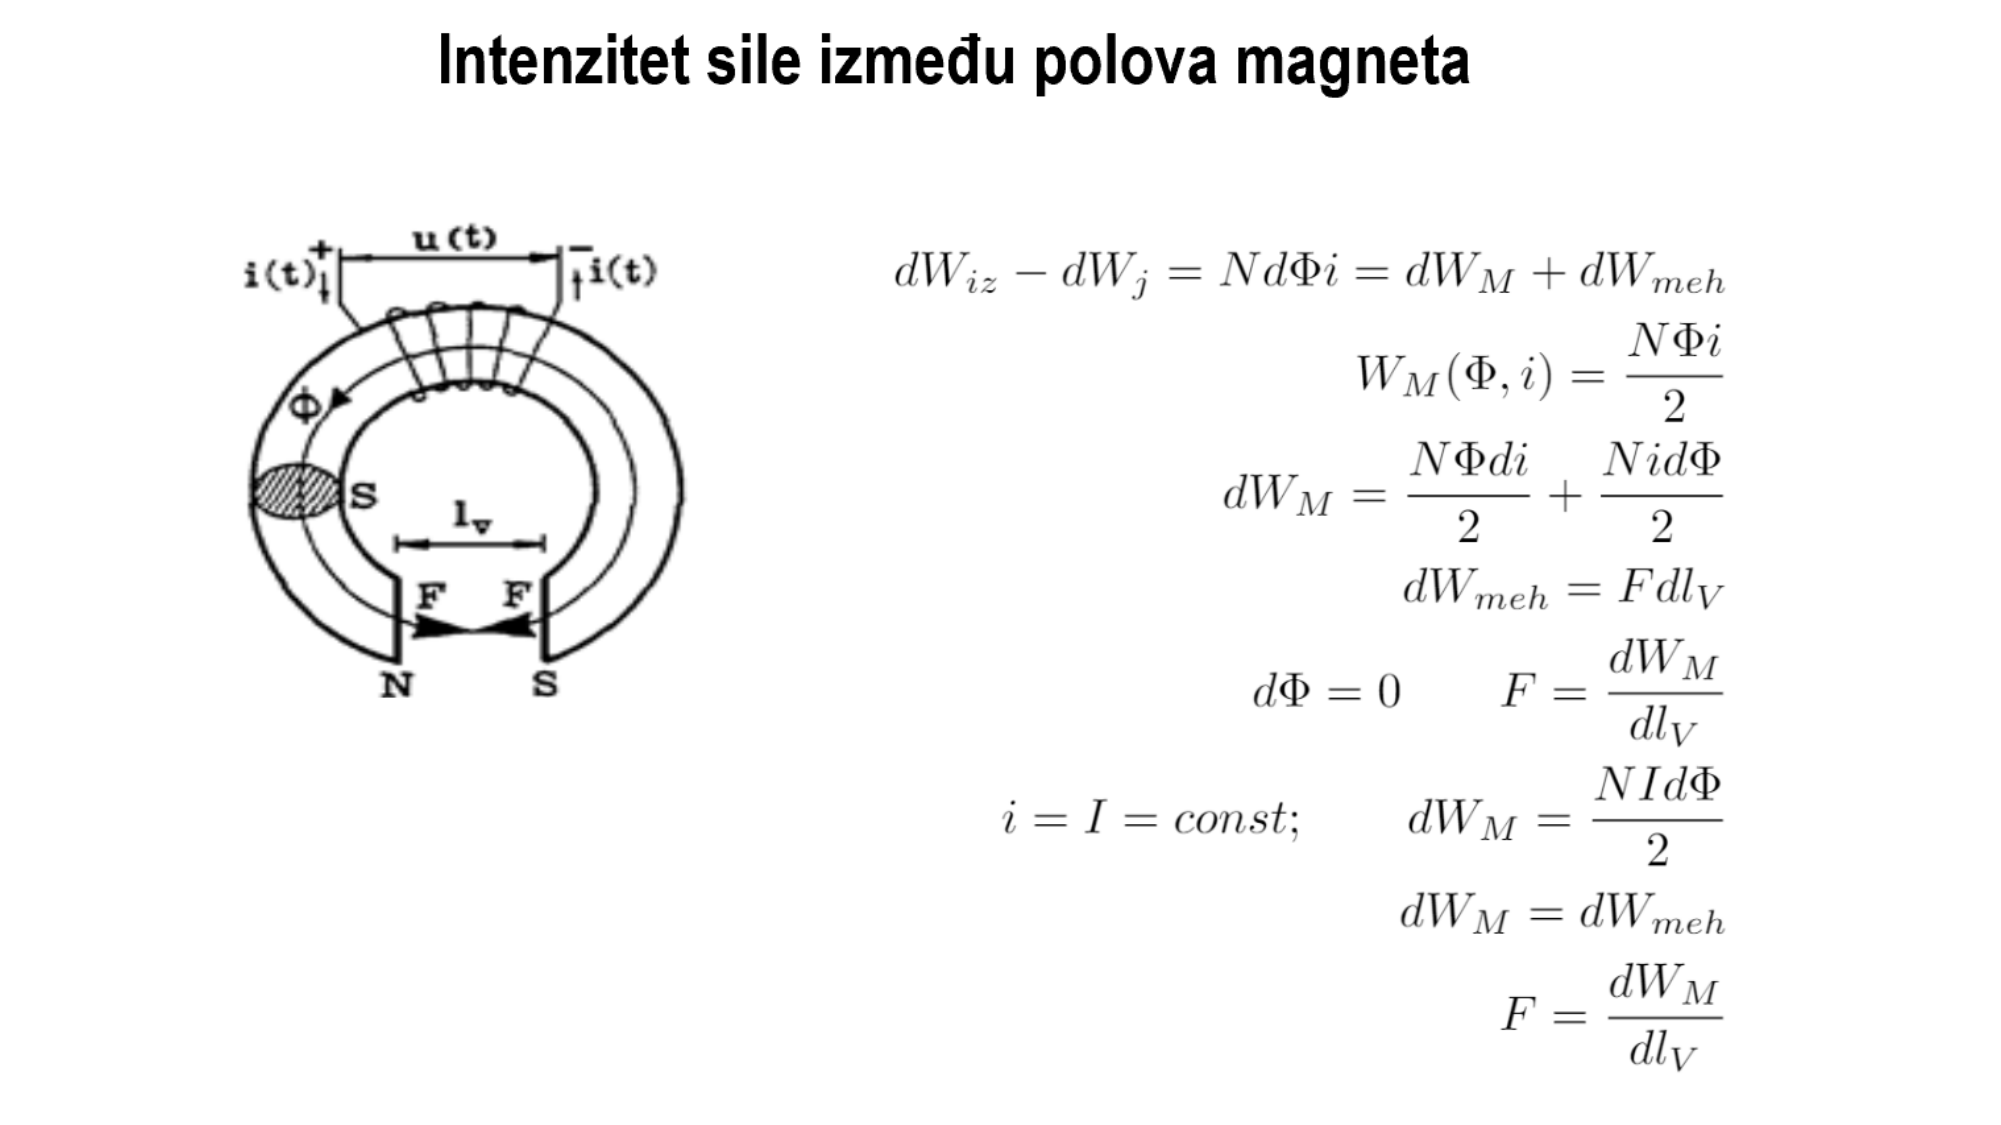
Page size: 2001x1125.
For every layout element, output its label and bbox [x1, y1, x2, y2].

picture [170, 0, 1829, 1125]
